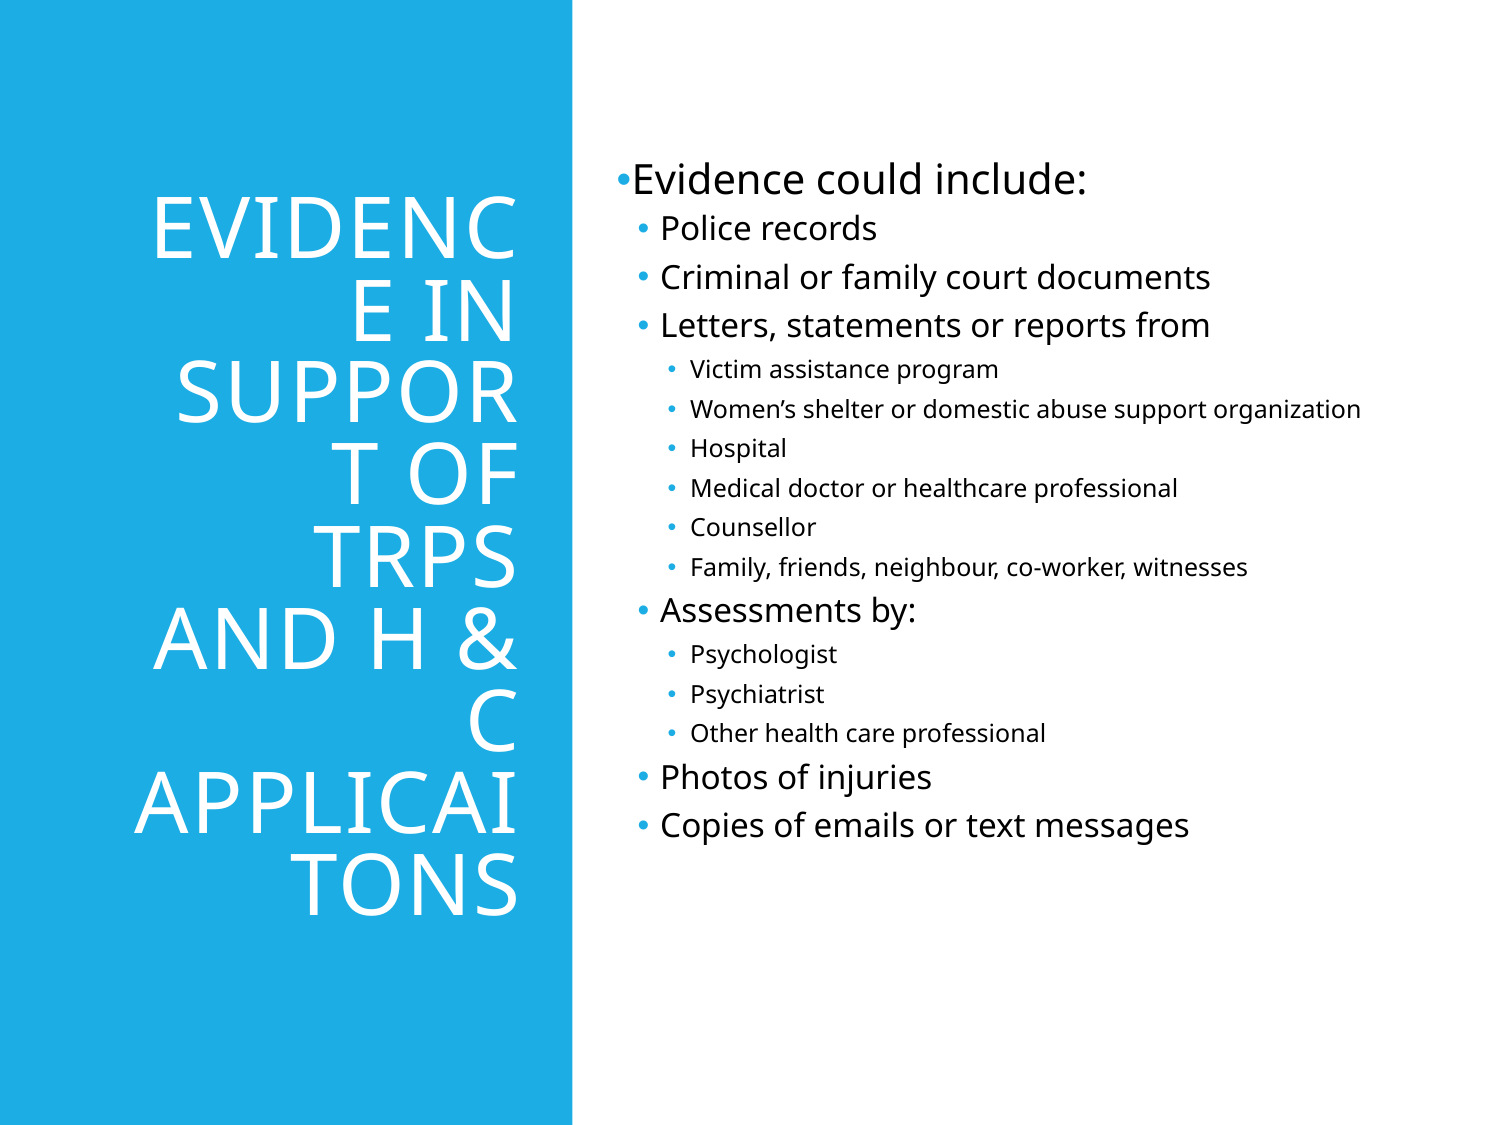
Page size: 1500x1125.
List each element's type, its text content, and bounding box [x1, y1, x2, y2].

list Evidence could include: Police records Criminal or family court documents Letters, statements or reports from Victim assistance program Women’s shelter or domestic abuse support organization Hospital Medical doctor or healthcare professional Counsellor Family, friends, neighbour, co-worker, witnesses Assessments by: Psychologist Psychiatrist Other health care professional Photos of injuries Copies of emails or text messages [609, 131, 1385, 993]
text_box [0, 0, 574, 1125]
title Evidence in support of TRPS AND h & c APPLICAITONS [118, 131, 536, 993]
text_box [574, 0, 1500, 1125]
